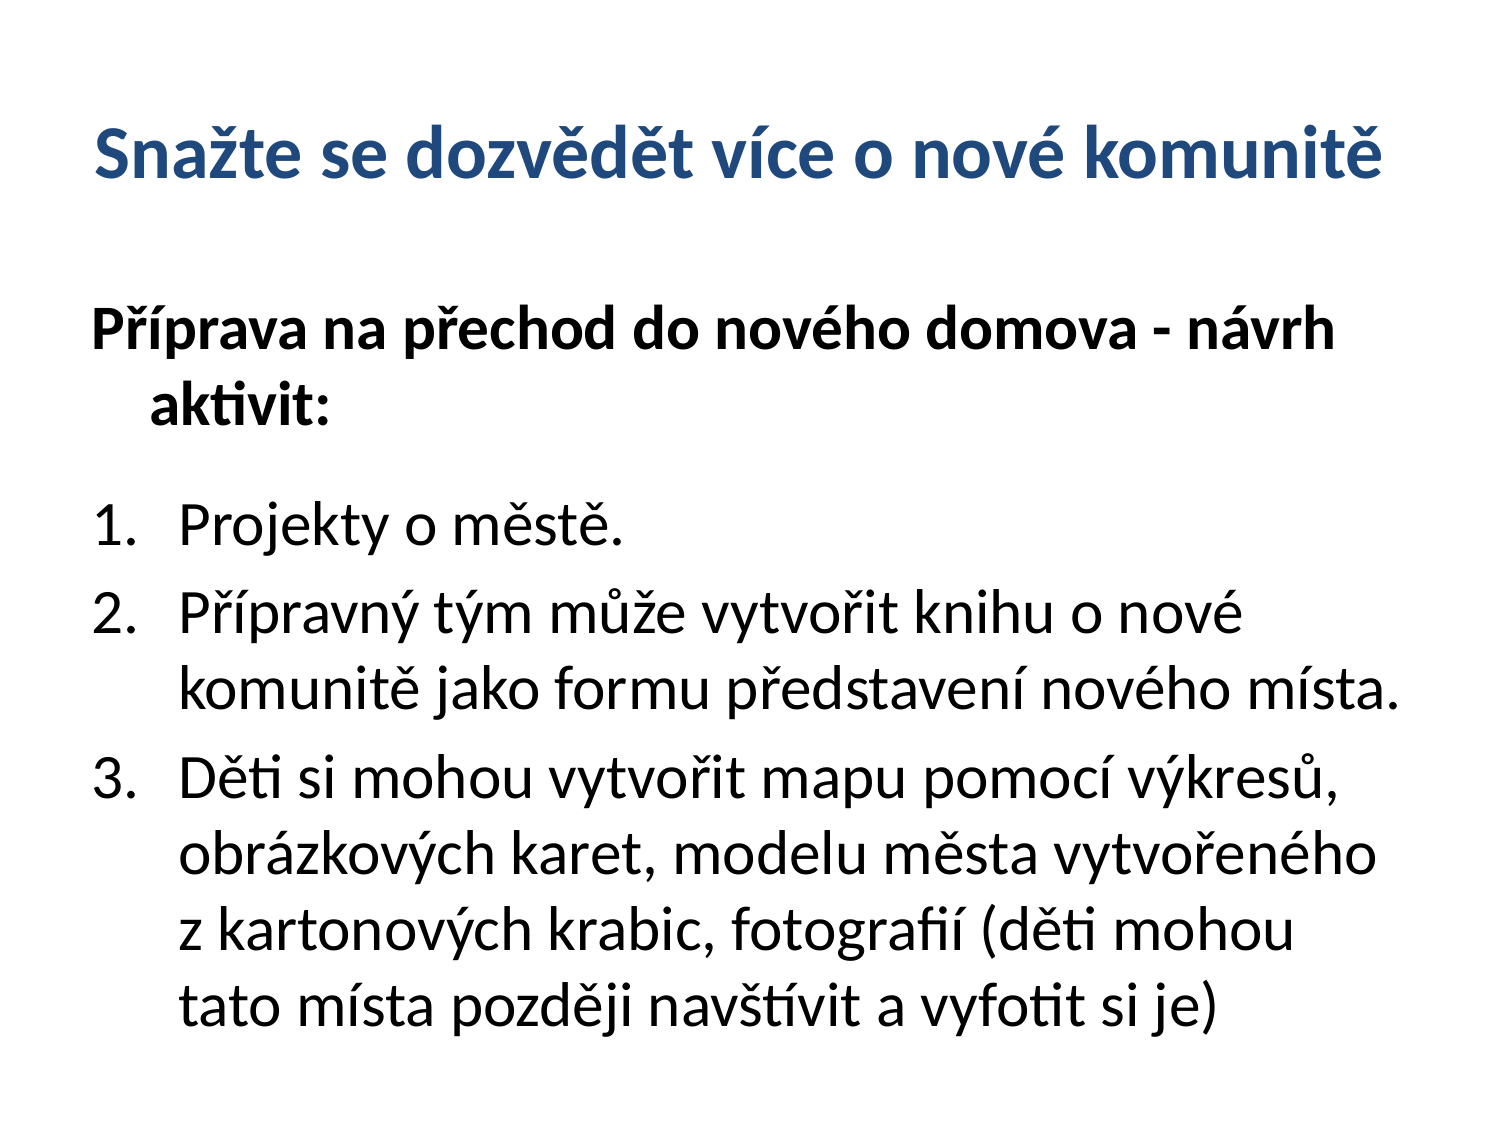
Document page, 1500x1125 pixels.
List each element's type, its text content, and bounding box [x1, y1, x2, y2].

title Snažte se dozvědět více o nové komunitě [64, 54, 1415, 243]
list Příprava na přechod do nového domova - návrh aktivit: Projekty o městě. Přípravný tým může vytvořit knihu o nové komunitě jako formu představení nového místa. Děti si mohou vytvořit mapu pomocí výkresů, obrázkových karet, modelu města vytvořeného z kartonových krabic, fotografií (děti mohou tato místa později navštívit a vyfotit si je) [76, 278, 1427, 1076]
